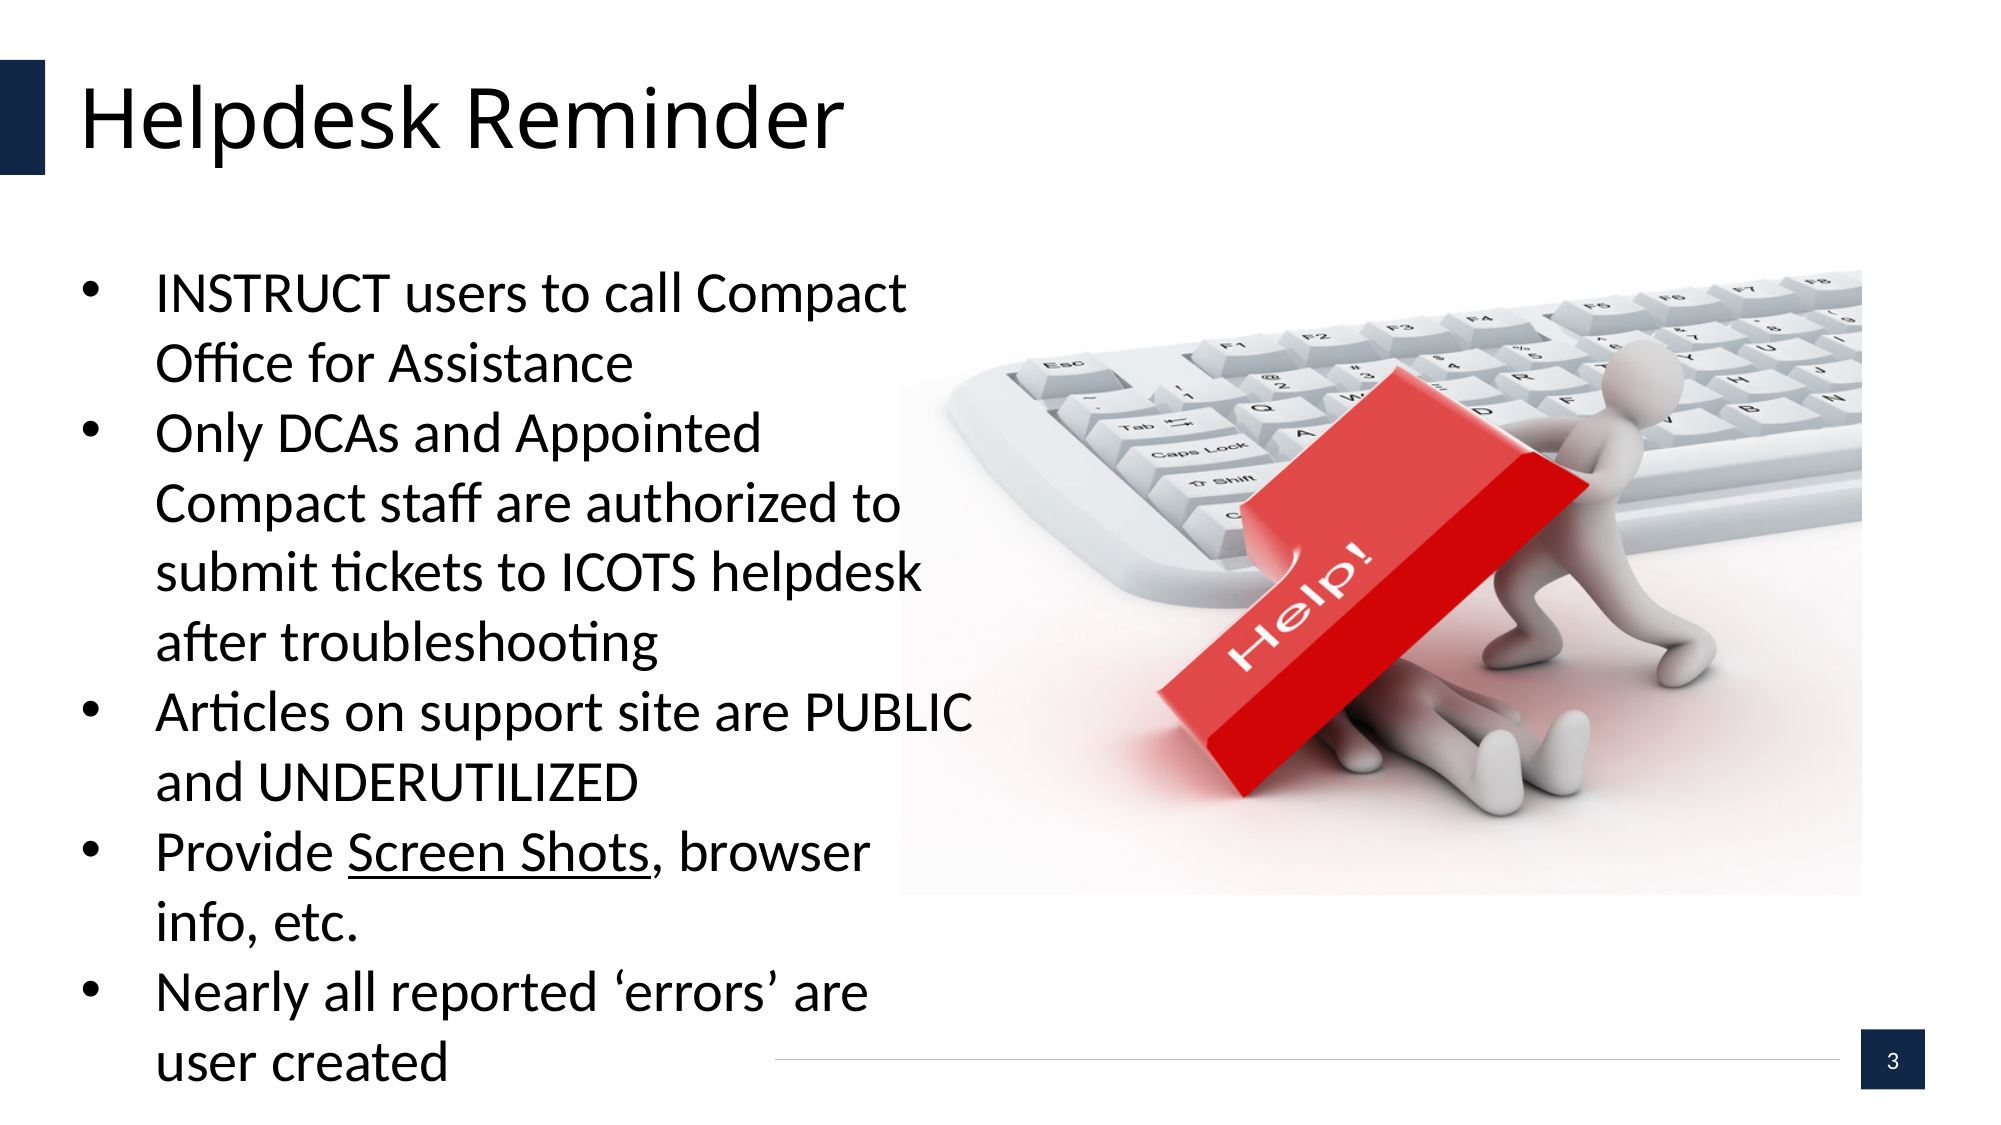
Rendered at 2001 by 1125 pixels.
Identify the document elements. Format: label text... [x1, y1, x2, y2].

text_box INSTRUCT users to call Compact Office for Assistance Only DCAs and Appointed Compact staff are authorized to submit tickets to ICOTS helpdesk after troubleshooting Articles on support site are PUBLIC and UNDERUTILIZED Provide Screen Shots, browser info, etc. Nearly all reported ‘errors’ are user created [65, 246, 1000, 1125]
text_box [0, 59, 46, 176]
title Helpdesk Reminder [78, 0, 892, 244]
picture [901, 174, 1862, 895]
slide_number 3 [1861, 1029, 1925, 1090]
